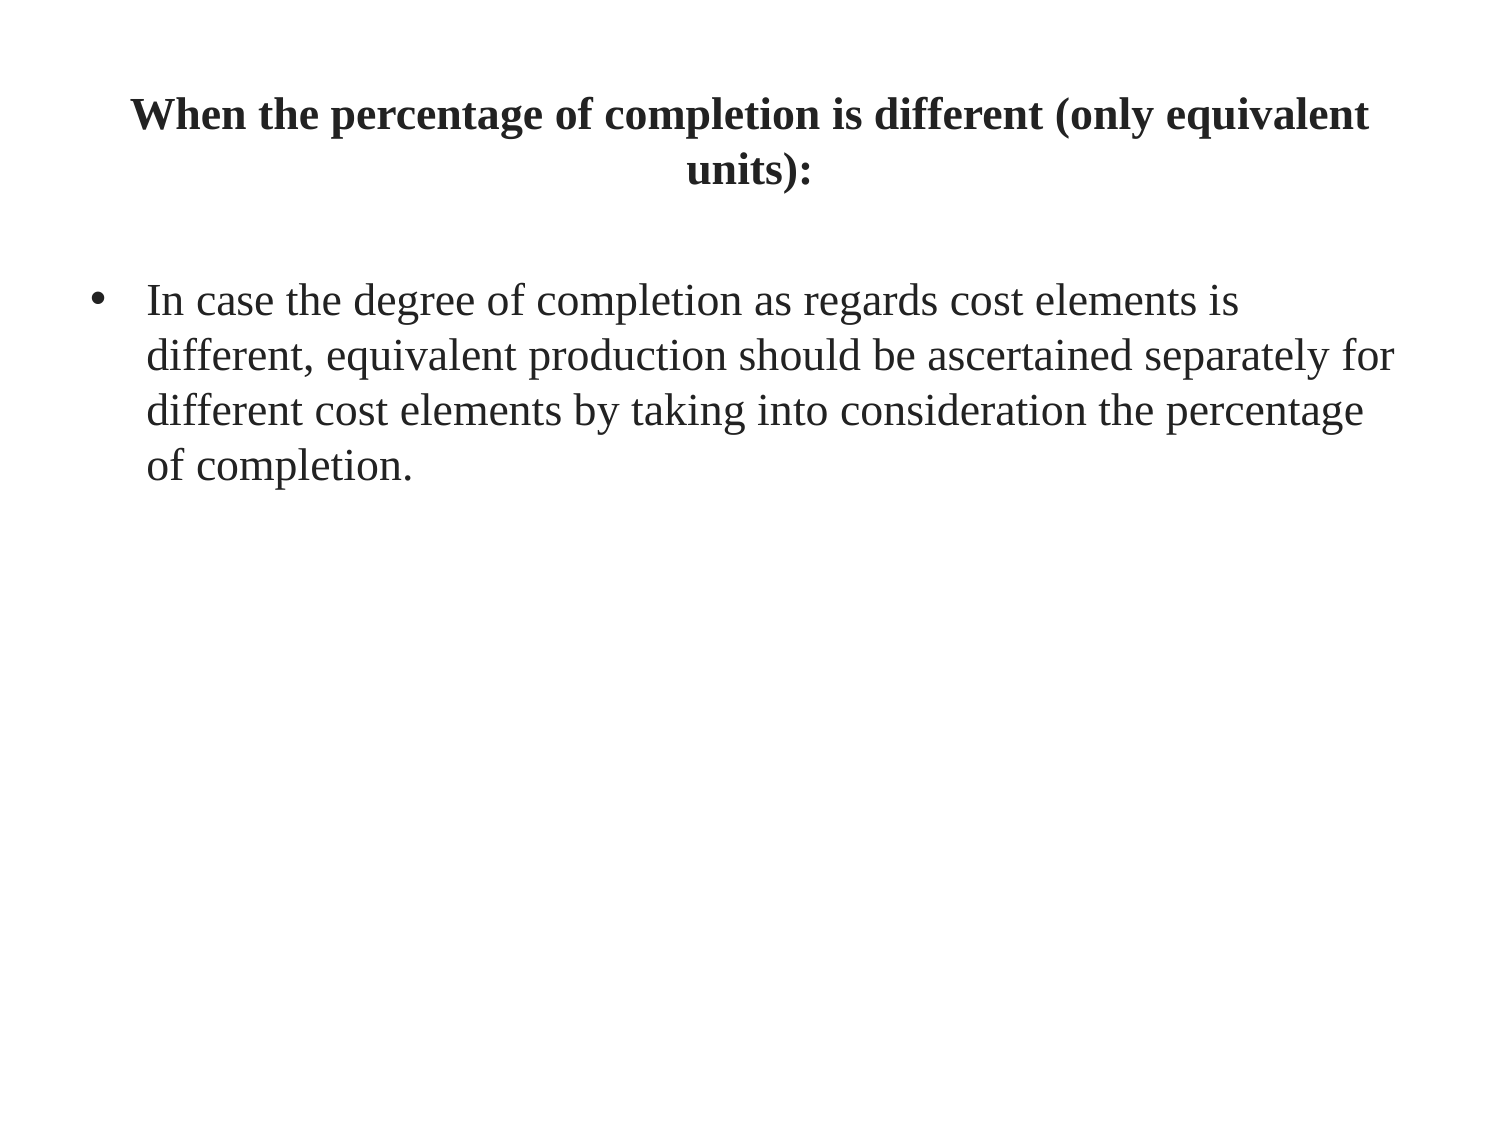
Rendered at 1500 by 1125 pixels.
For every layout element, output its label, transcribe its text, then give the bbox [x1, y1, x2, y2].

list In case the degree of completion as regards cost elements is different, equivalent production should be ascertained separately for different cost elements by taking into consideration the percentage of completion. [75, 262, 1425, 1005]
title When the percentage of completion is different (only equivalent units): [75, 45, 1425, 233]
